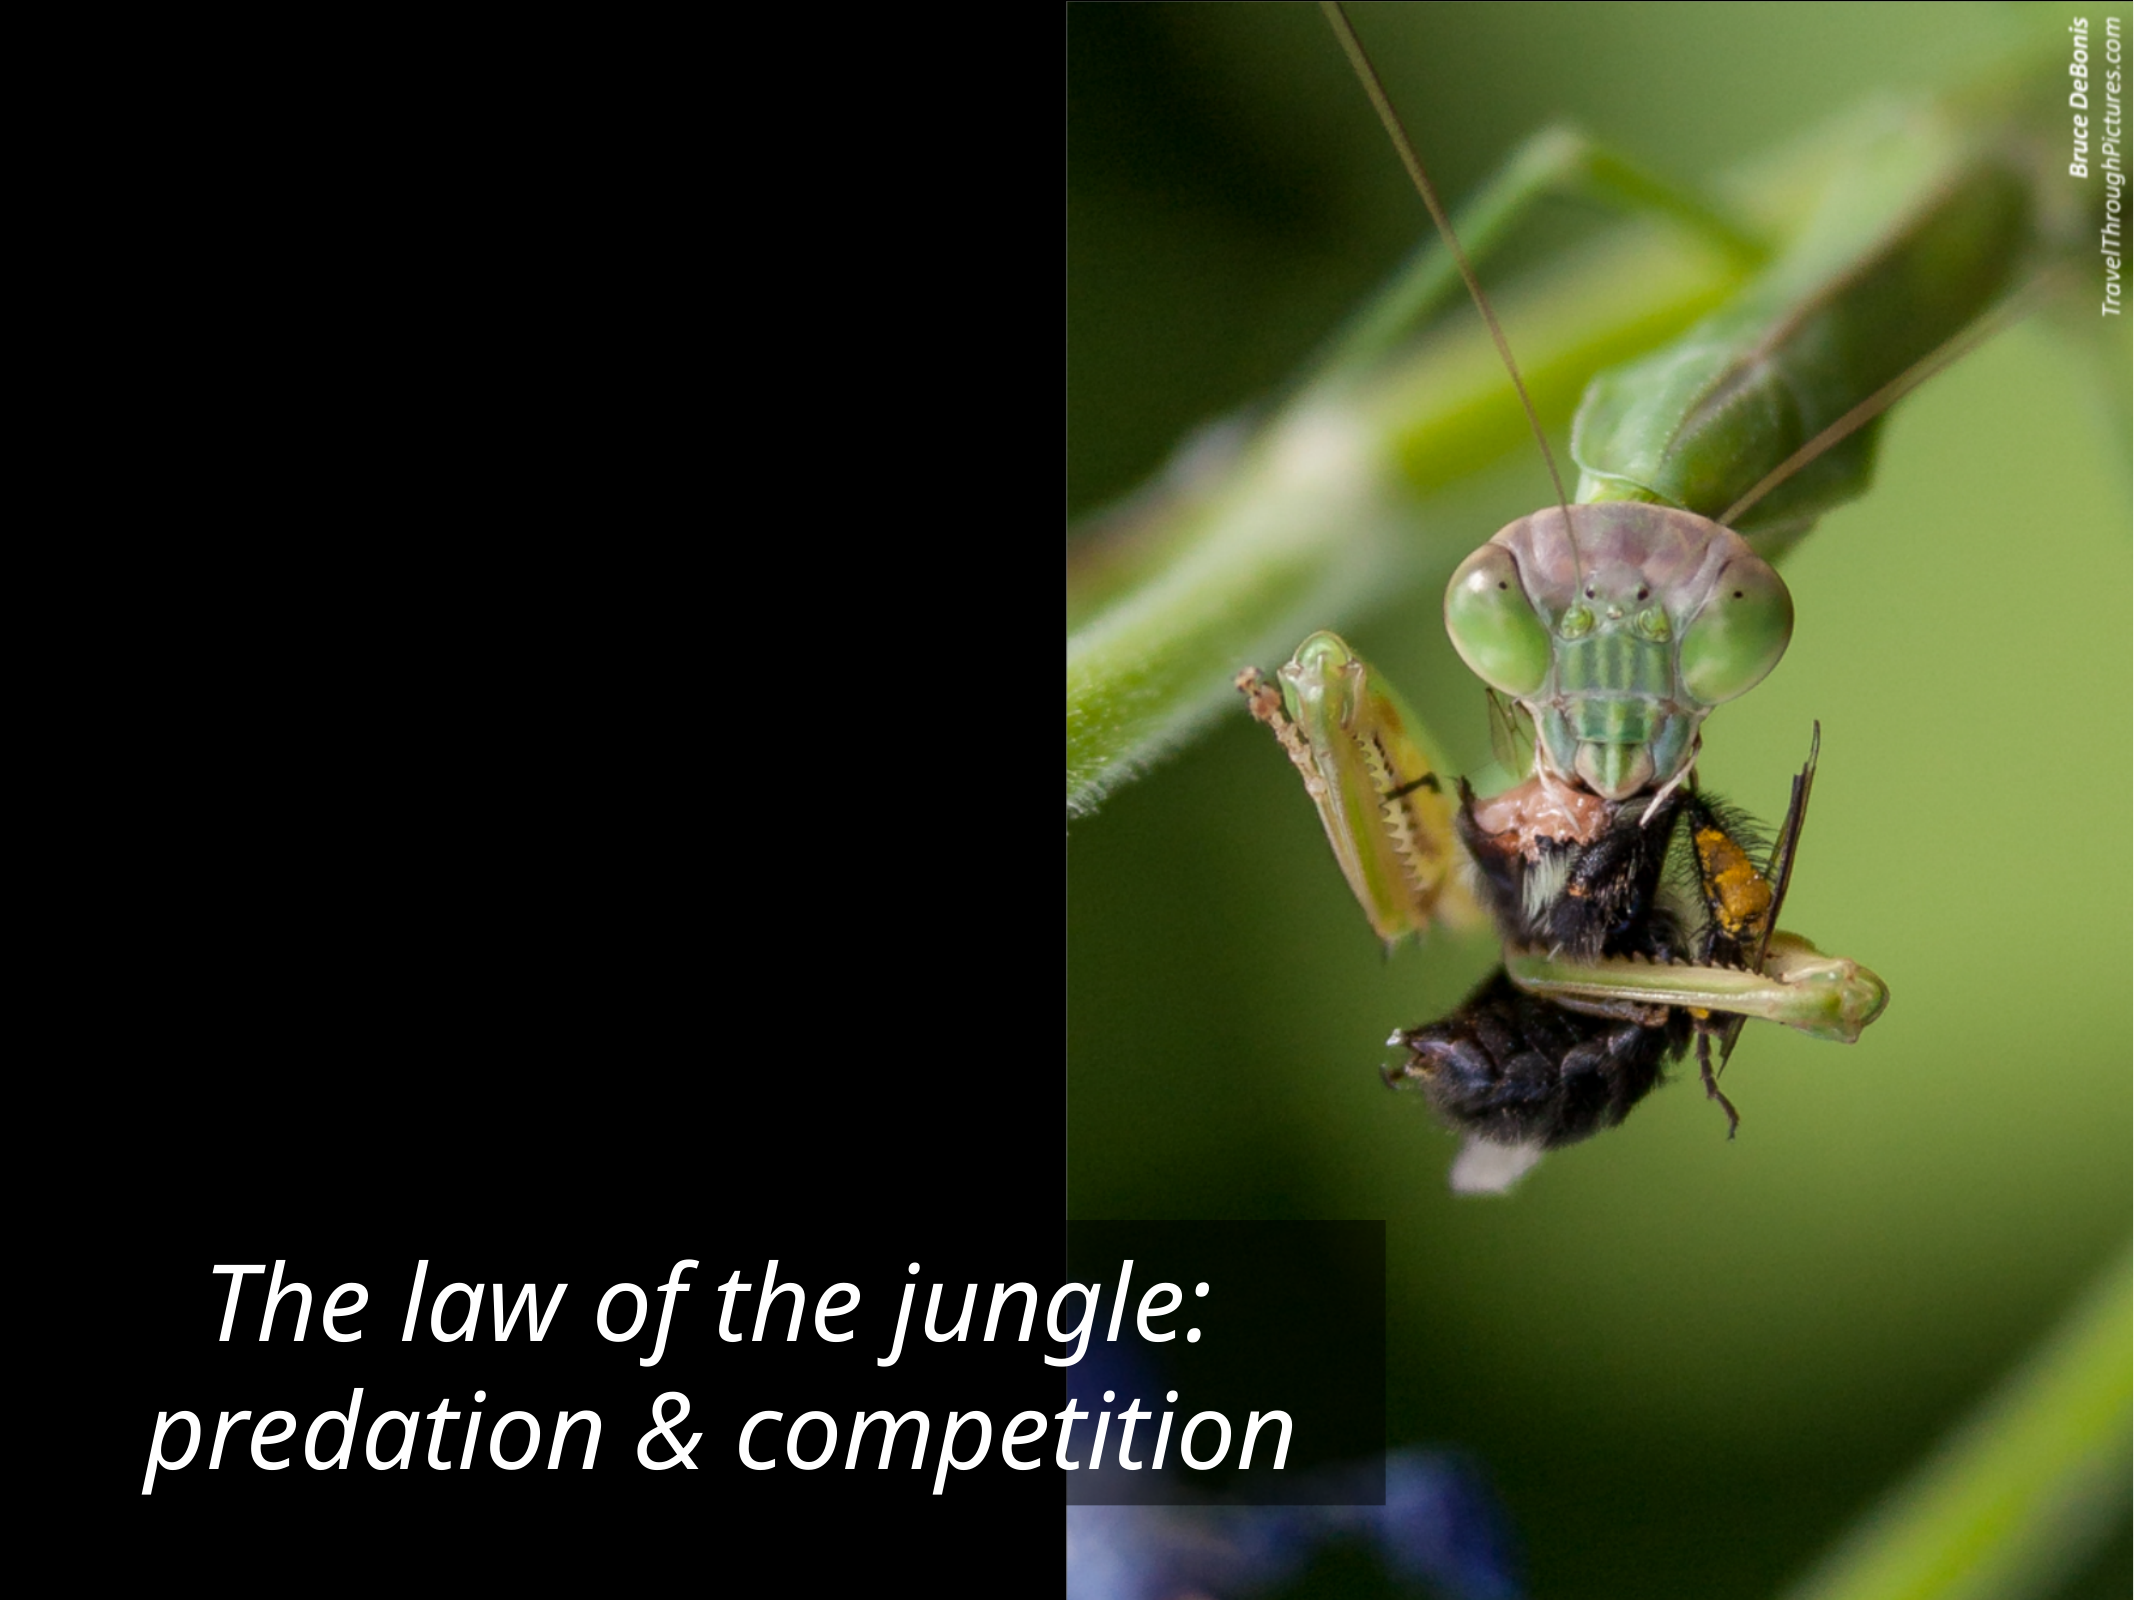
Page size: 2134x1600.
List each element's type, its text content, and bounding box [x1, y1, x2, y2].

picture [798, 2, 2134, 1600]
text_box The law of the jungle: predation & competition [58, 1220, 1386, 1506]
